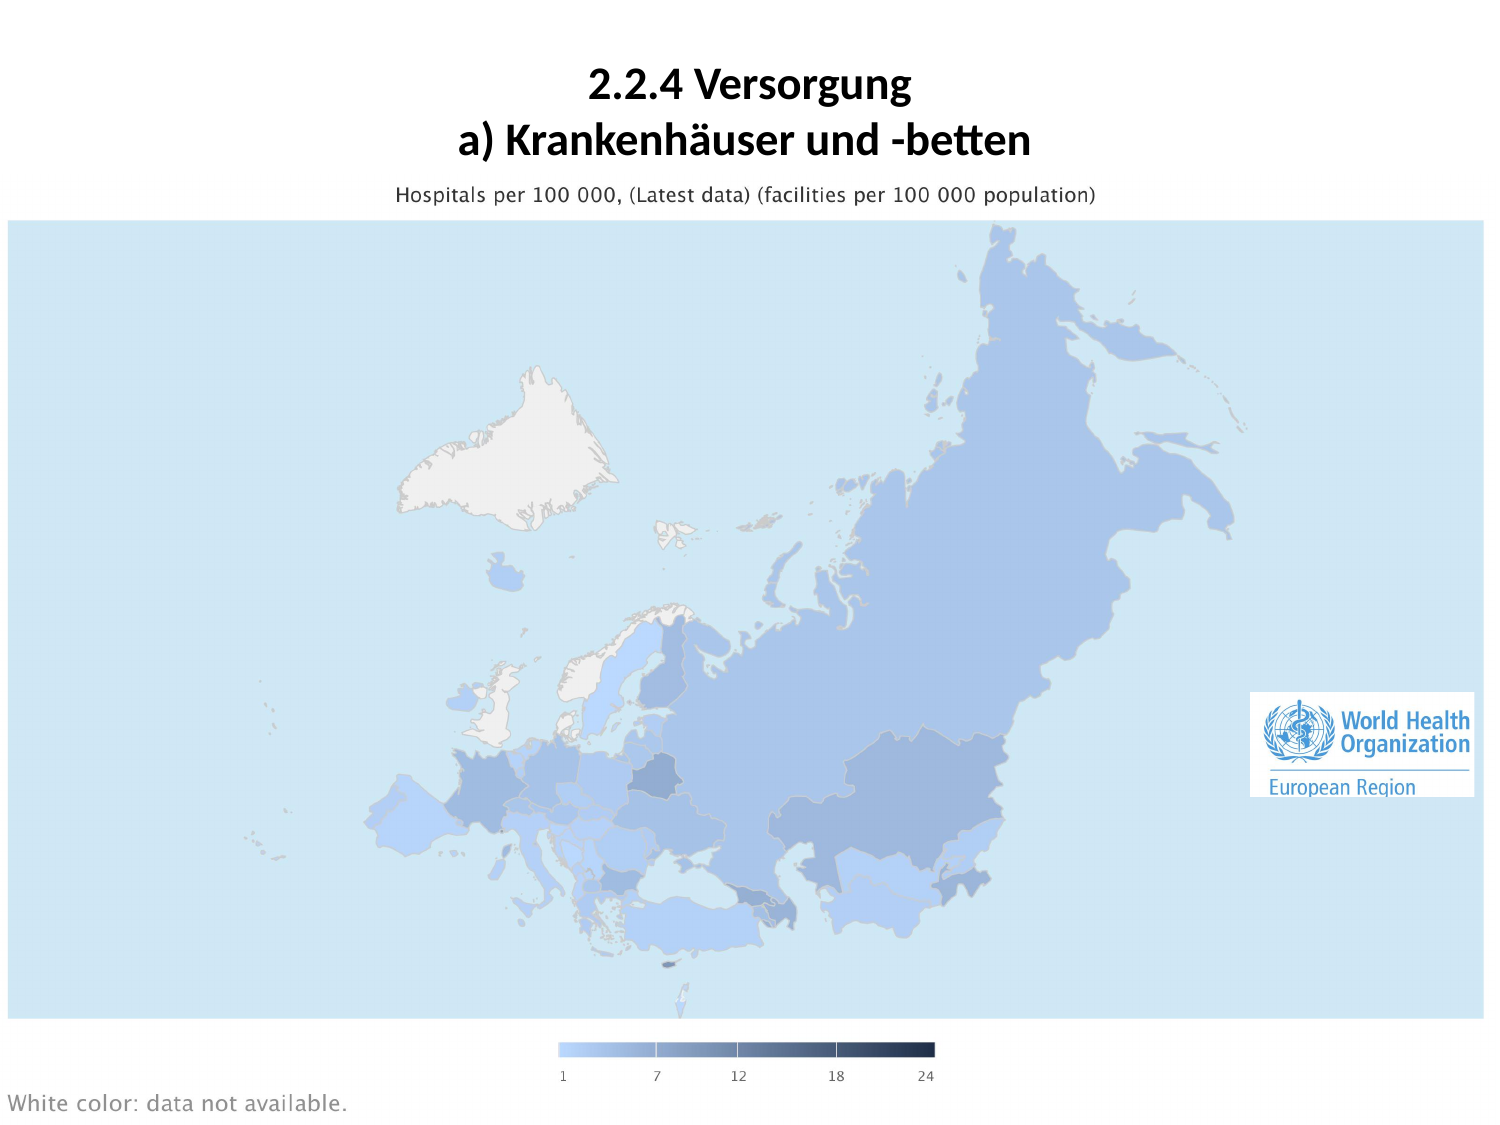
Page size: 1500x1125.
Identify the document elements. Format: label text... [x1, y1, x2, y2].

title 2.2.4 Versorgung a) Krankenhäuser und -betten [75, 45, 1425, 173]
picture [0, 174, 1496, 1125]
